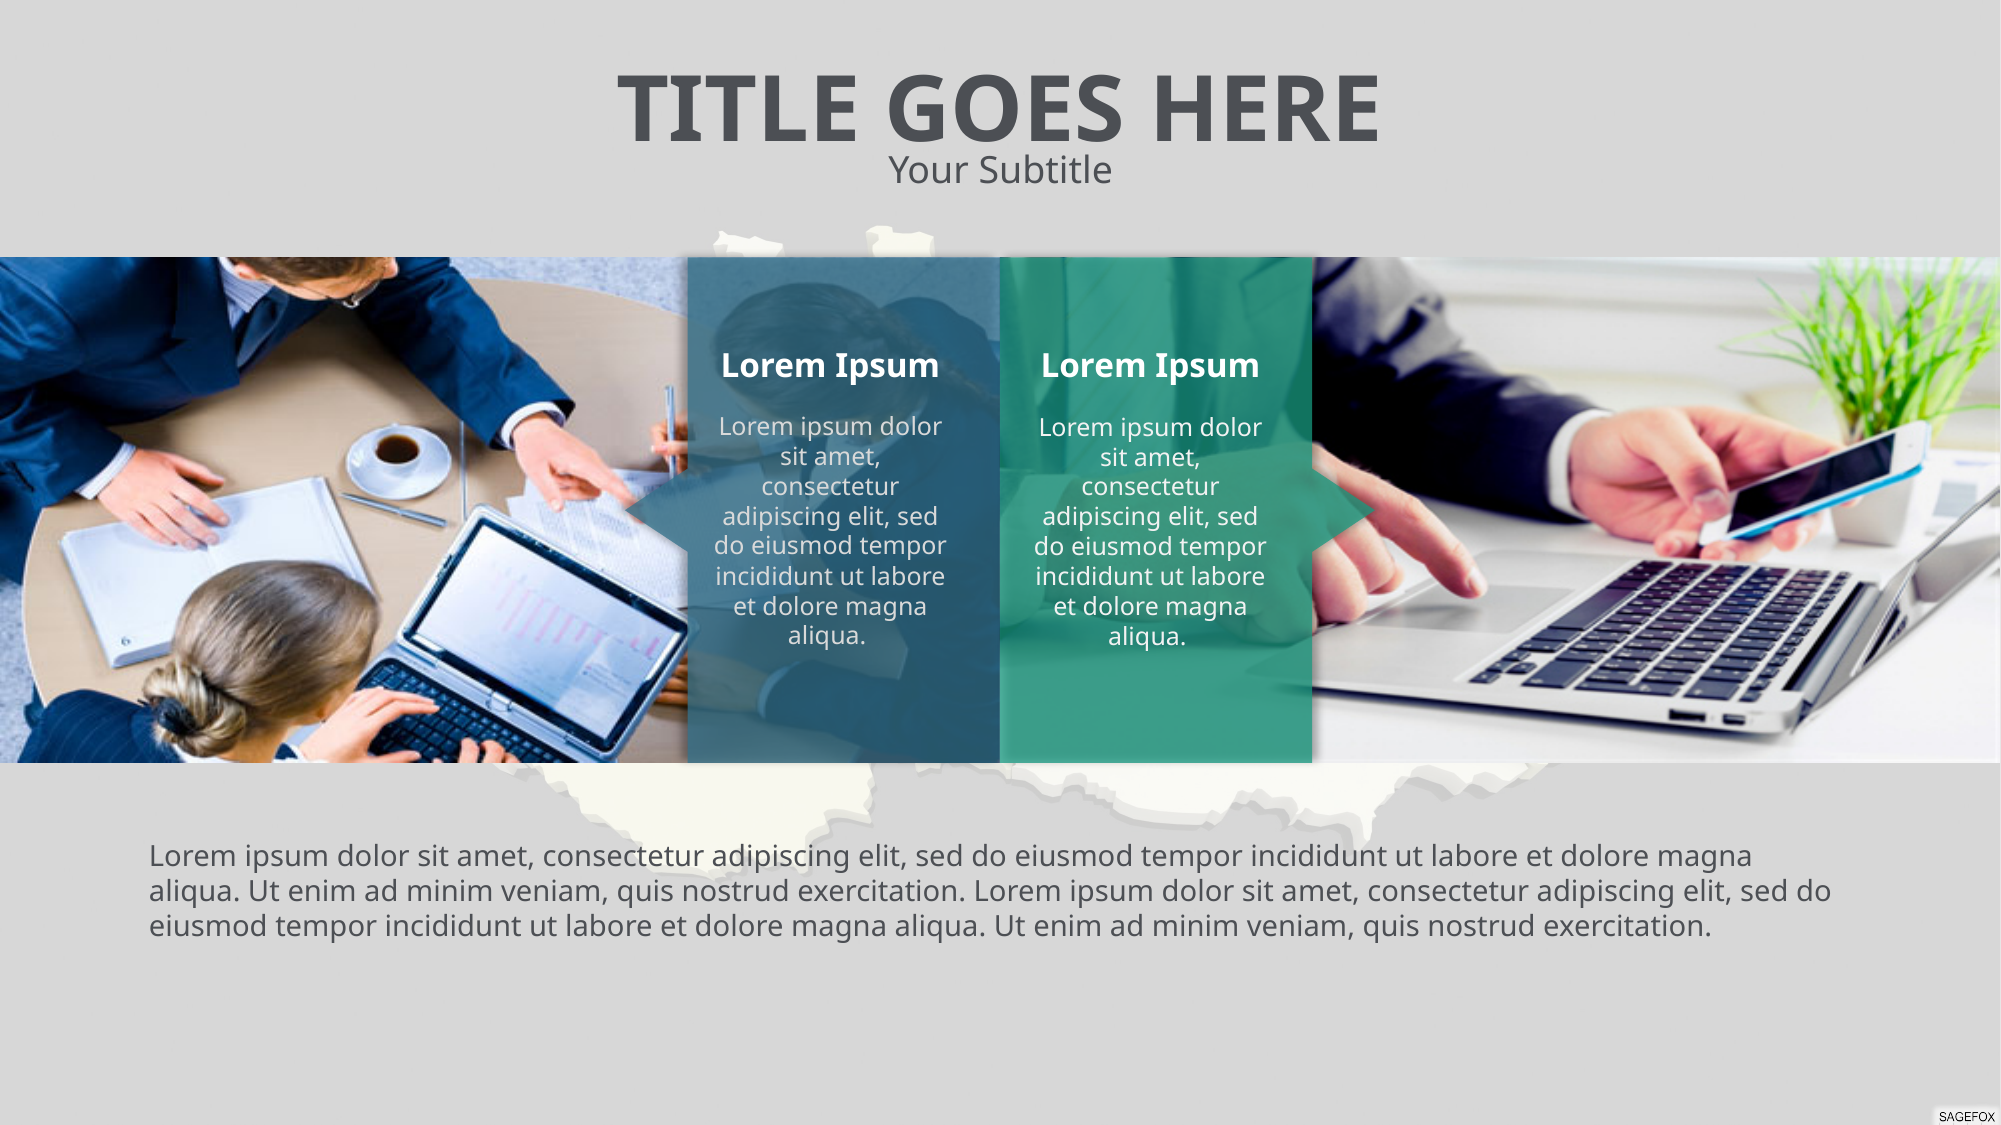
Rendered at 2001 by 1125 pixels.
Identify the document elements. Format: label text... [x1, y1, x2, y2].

text_box [1324, 256, 2000, 764]
text_box [622, 256, 998, 765]
text_box [998, 256, 1377, 765]
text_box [708, 342, 953, 593]
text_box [1029, 343, 1273, 593]
text_box [0, 256, 675, 764]
picture [1936, 1111, 1997, 1125]
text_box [548, 42, 1452, 199]
text_box Lorem ipsum dolor sit amet, consectetur adipiscing elit, sed do eiusmod tempor incididunt ut labore et dolore magna aliqua. Ut enim ad minim veniam, quis nostrud exercitation. Lorem ipsum dolor sit amet, consectetur adipiscing elit, sed do eiusmod tempor incididunt ut labore et dolore magna aliqua. Ut enim ad minim veniam, quis nostrud exercitation. [134, 830, 1866, 950]
